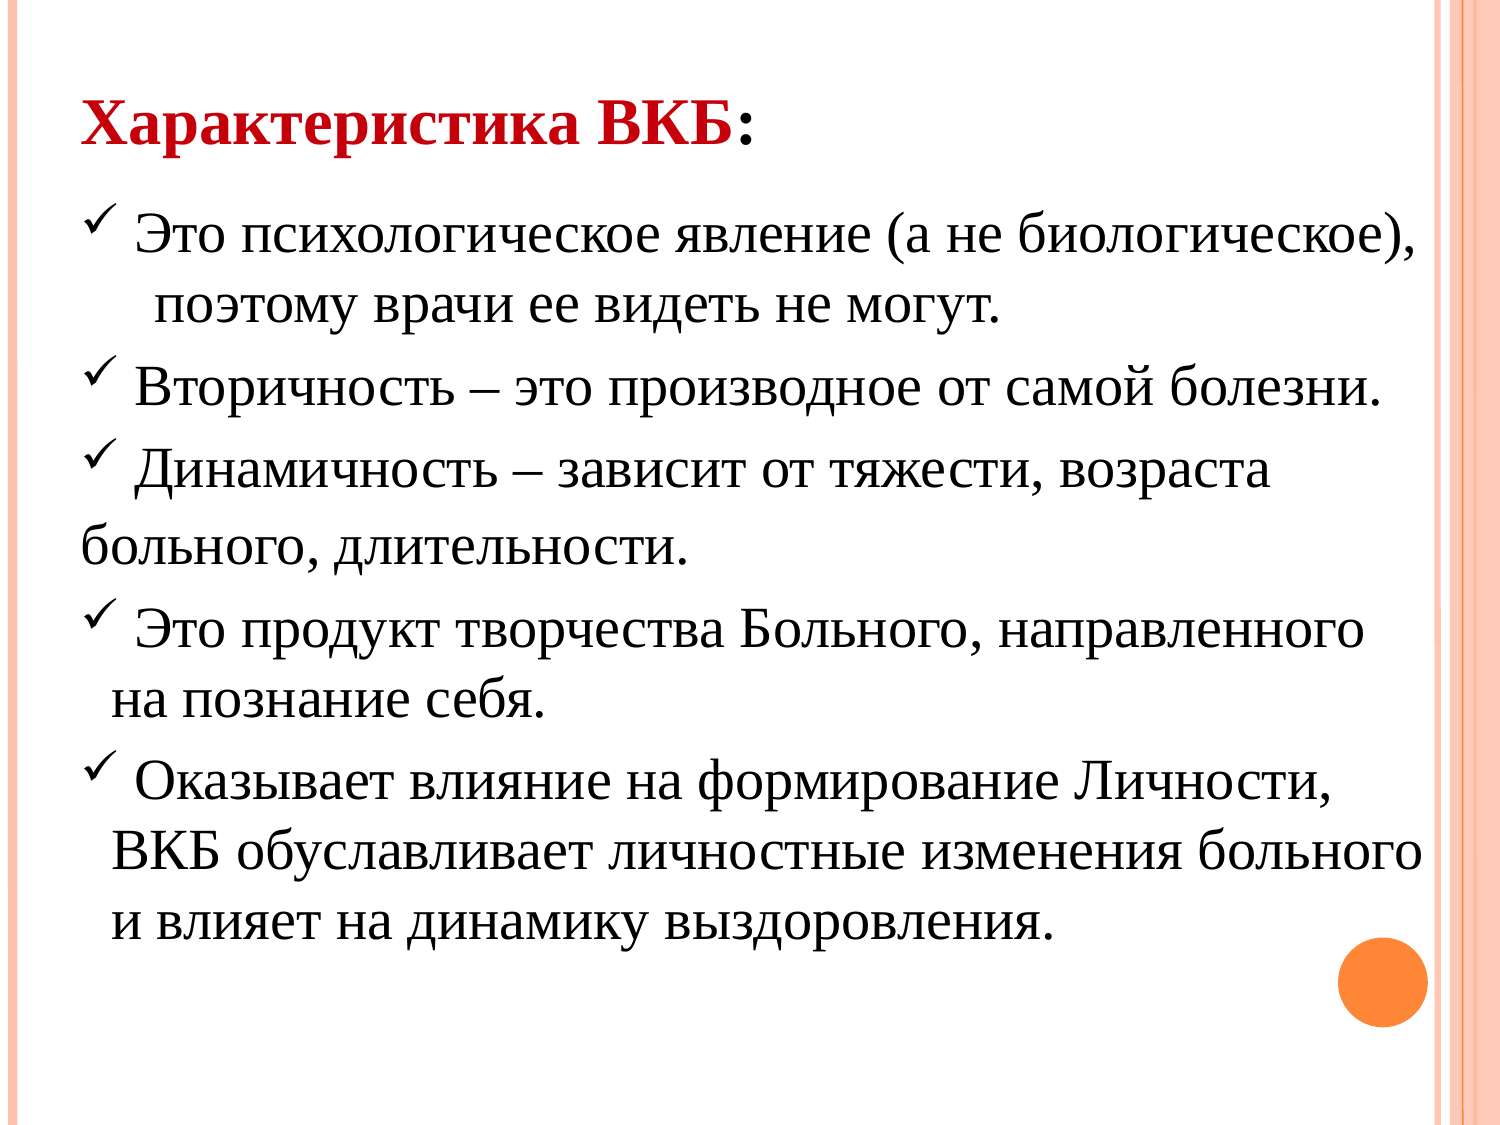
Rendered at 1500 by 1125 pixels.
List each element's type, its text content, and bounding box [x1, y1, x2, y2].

text_box Характеристика ВКБ: Это психологическое явление (а не биологическое), поэтому врачи ее видеть не могут. Вторичность – это производное от самой болезни. Динамичность – зависит от тяжести, возраста больного, длительности. Это продукт творчества Больного, направленного на познание себя. Оказывает влияние на формирование Личности, ВКБ обуславливает личностные изменения больного и влияет на динамику выздоровления. [63, 70, 1442, 997]
